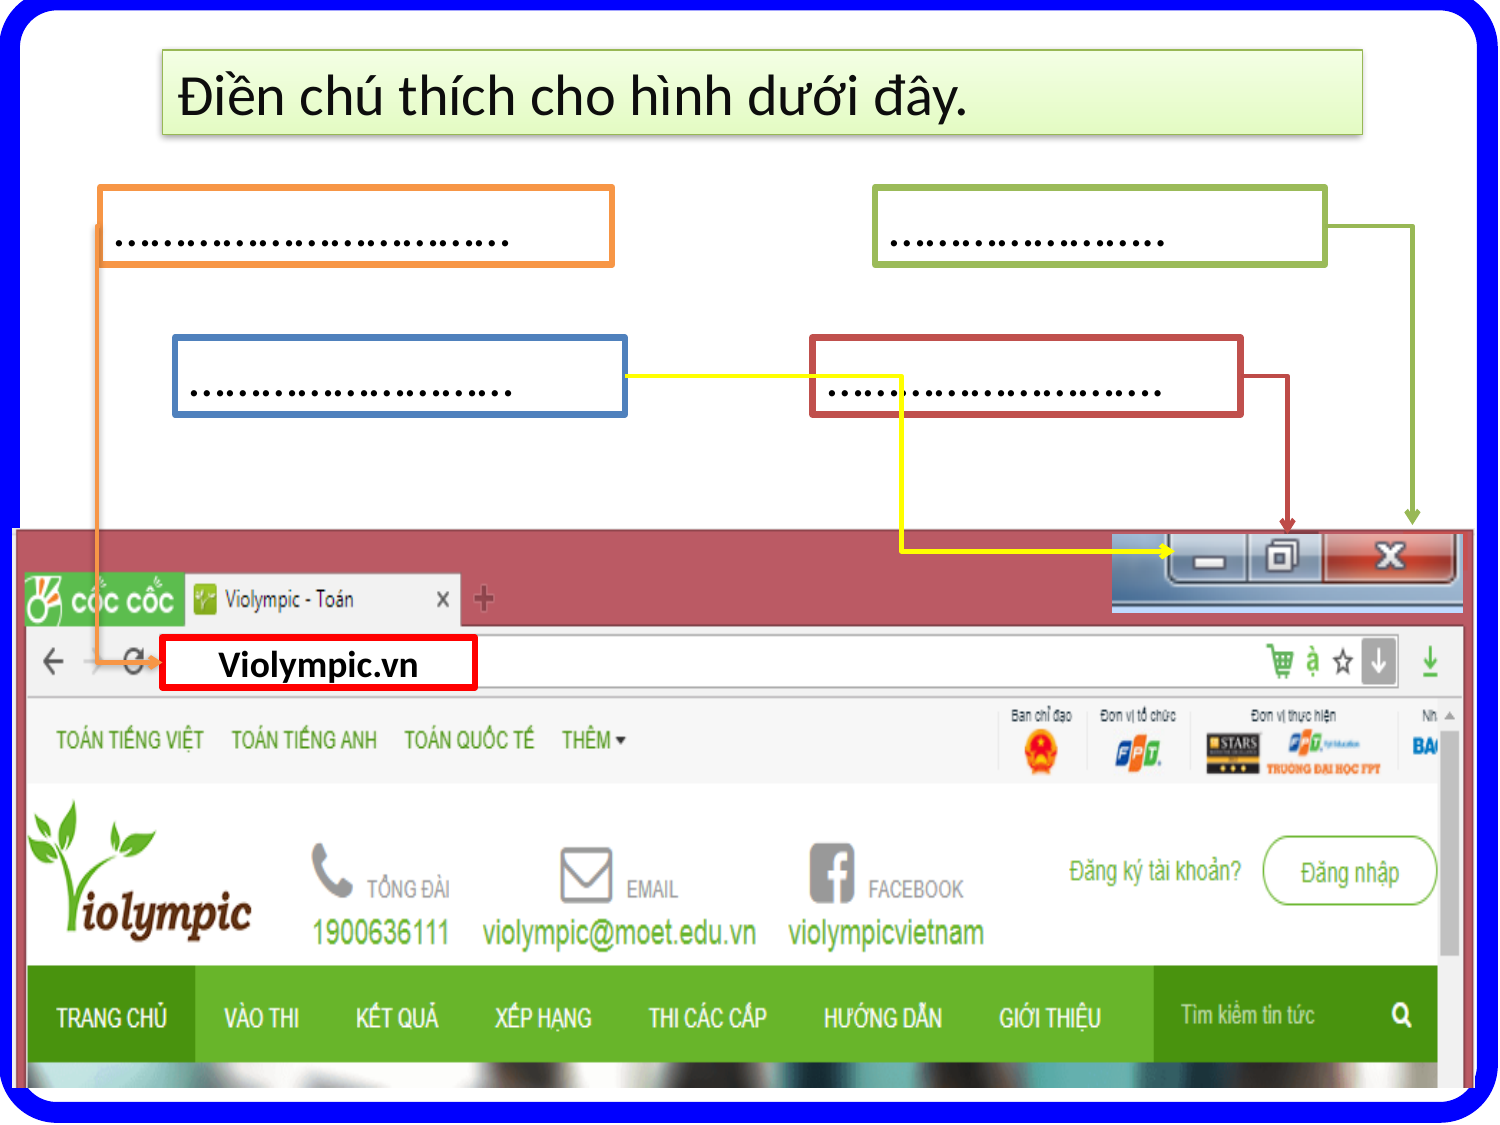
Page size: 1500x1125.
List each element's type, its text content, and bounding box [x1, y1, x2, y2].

picture [12, 528, 1476, 1088]
text_box …………………………… [98, 185, 614, 267]
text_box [1324, 226, 1413, 526]
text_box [1240, 376, 1288, 535]
text_box ………………………. [810, 335, 1243, 417]
text_box ……………………… [173, 335, 627, 417]
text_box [624, 376, 1176, 552]
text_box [99, 226, 163, 663]
text_box [0, 0, 1500, 74]
text_box Điền chú thích cho hình dưới đây. [162, 76, 1363, 135]
text_box ………………….. [873, 185, 1327, 267]
text_box [9, 76, 1488, 1113]
